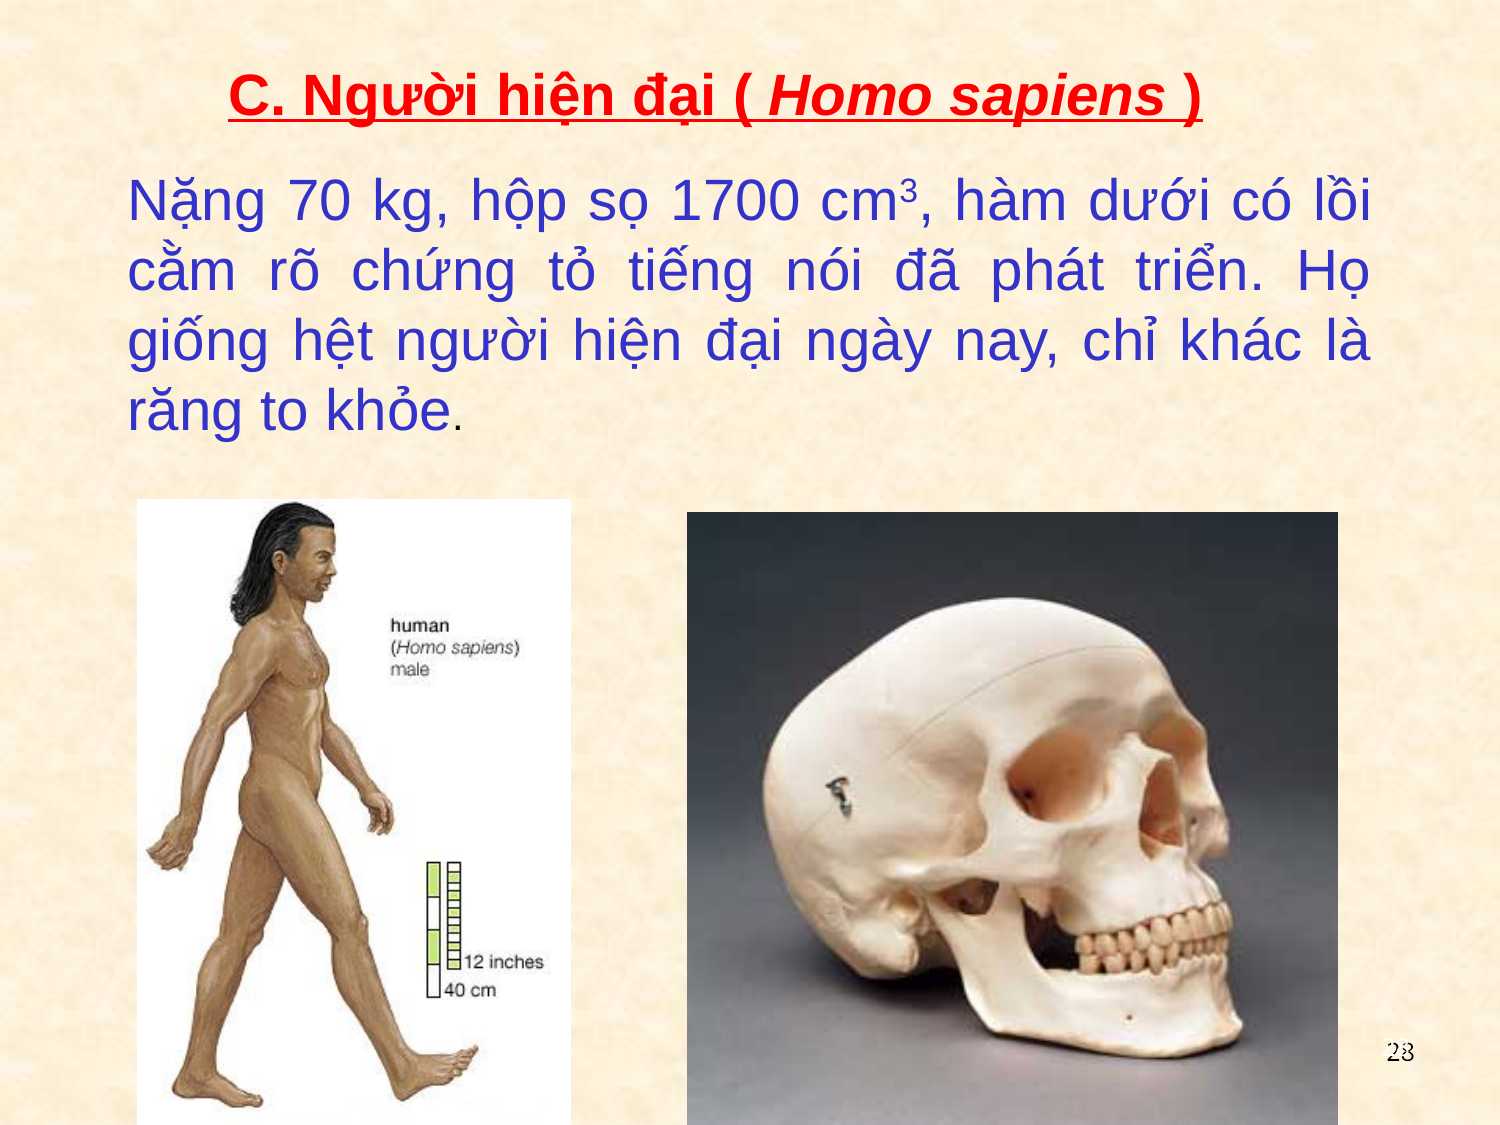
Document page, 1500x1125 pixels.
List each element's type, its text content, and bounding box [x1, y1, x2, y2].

slide_number 28 [1341, 1024, 1425, 1103]
picture [0, 0, 1500, 1125]
text_box Nặng 70 kg, hộp sọ 1700 cm3, hàm dưới có lồi cằm rõ chứng tỏ tiếng nói đã phát triển. Họ giống hệt người hiện đại ngày nay, chỉ khác là răng to khỏe. [112, 154, 1388, 450]
text_box C. Người hiện đại ( Homo sapiens ) [140, 50, 1291, 135]
